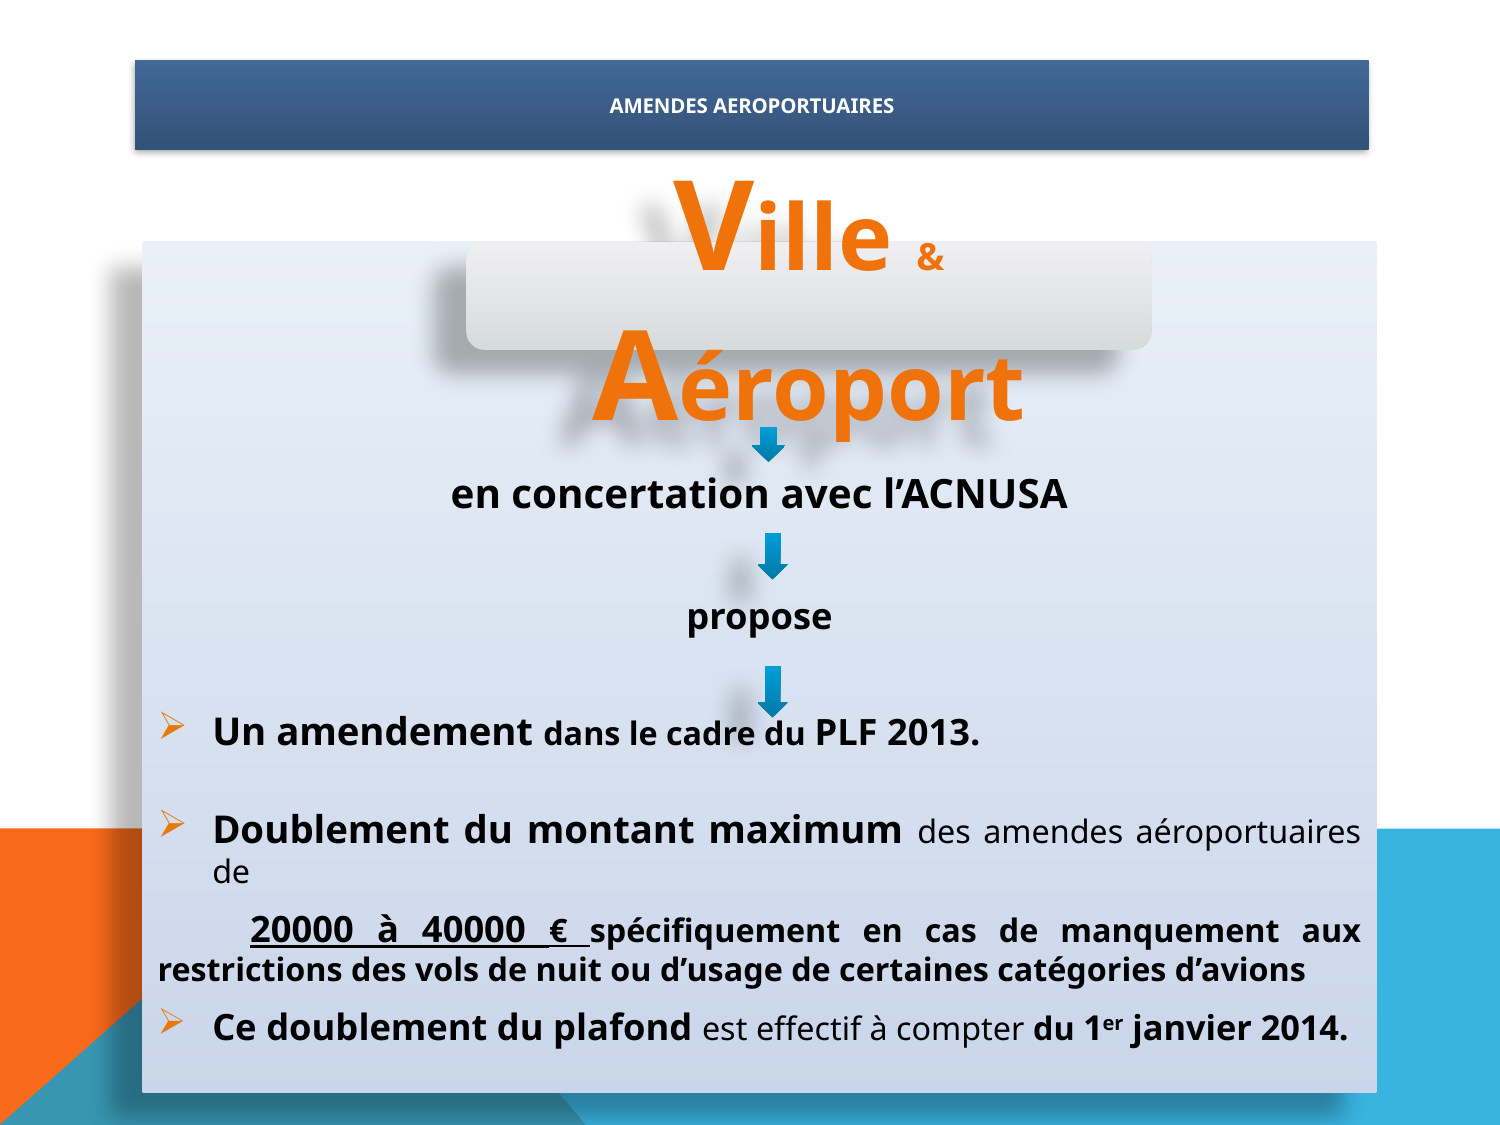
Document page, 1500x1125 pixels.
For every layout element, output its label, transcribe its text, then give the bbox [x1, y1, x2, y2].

text_box [757, 665, 788, 718]
text_box [752, 426, 785, 463]
text_box Ville & Aéroport [465, 241, 1153, 351]
list en concertation avec l’ACNUSA propose Un amendement dans le cadre du PLF 2013. Doublement du montant maximum des amendes aéroportuaires de 20000 à 40000 € spécifiquement en cas de manquement aux restrictions des vols de nuit ou d’usage de certaines catégories d’avions Ce doublement du plafond est effectif à compter du 1er janvier 2014. [142, 241, 1377, 1093]
title AMENDES AEROPORTUAIRES [135, 60, 1369, 150]
text_box [757, 532, 788, 580]
